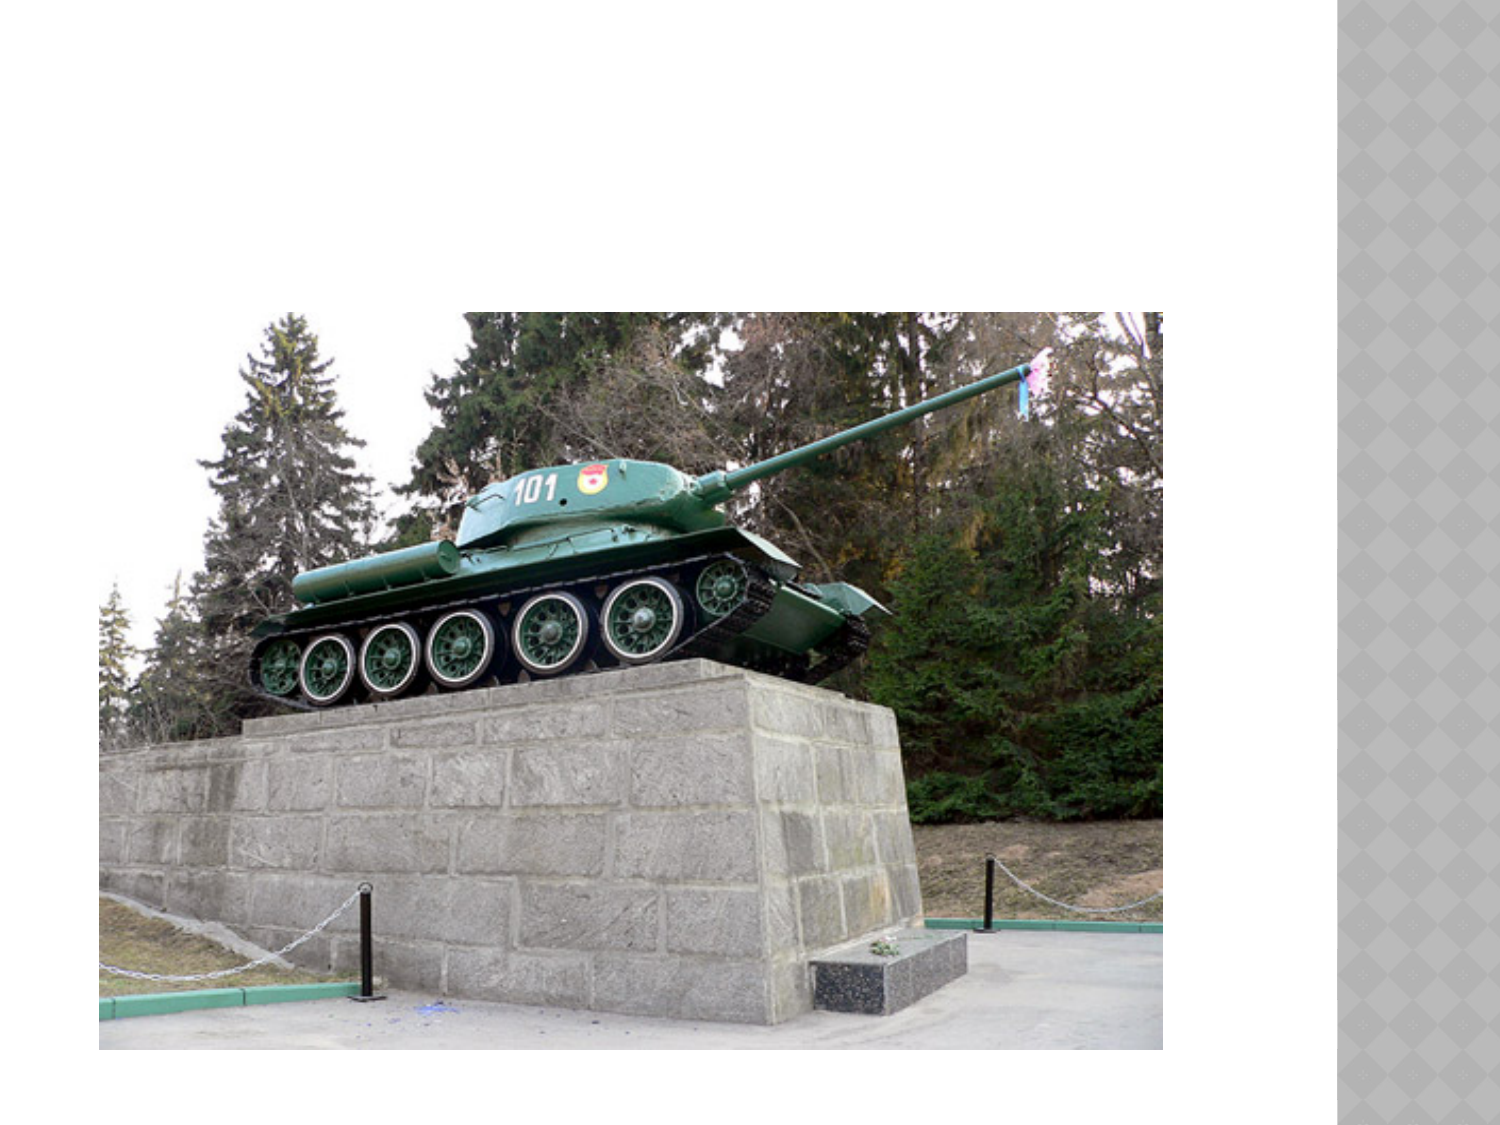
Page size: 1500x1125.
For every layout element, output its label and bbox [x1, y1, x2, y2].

picture [99, 312, 1163, 1051]
